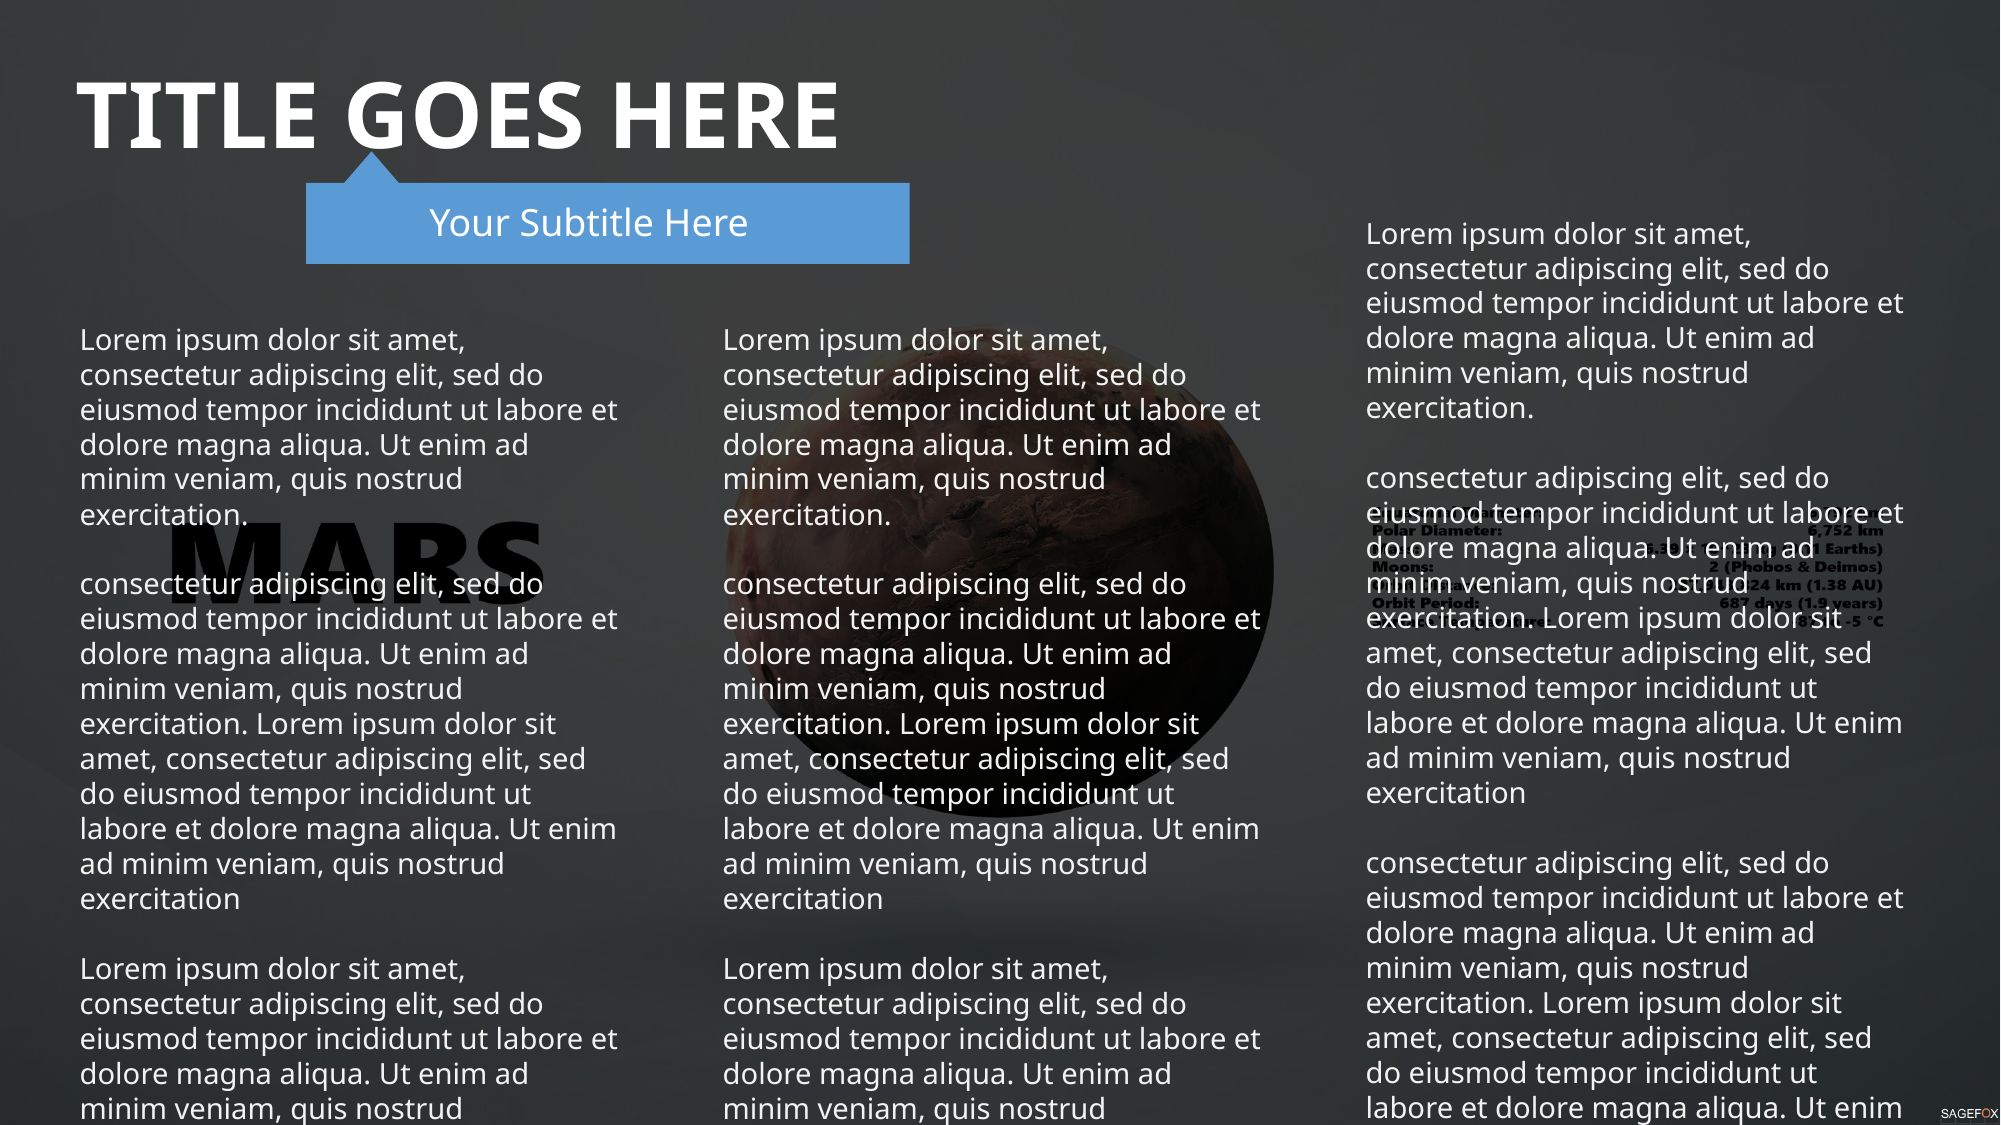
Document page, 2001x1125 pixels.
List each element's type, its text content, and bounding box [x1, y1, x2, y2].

text_box TITLE GOES HERE [60, 49, 965, 175]
text_box Lorem ipsum dolor sit amet, consectetur adipiscing elit, sed do eiusmod tempor incididunt ut labore et dolore magna aliqua. Ut enim ad minim veniam, quis nostrud exercitation. consectetur adipiscing elit, sed do eiusmod tempor incididunt ut labore et dolore magna aliqua. Ut enim ad minim veniam, quis nostrud exercitation. Lorem ipsum dolor sit amet, consectetur adipiscing elit, sed do eiusmod tempor incididunt ut labore et dolore magna aliqua. Ut enim ad minim veniam, quis nostrud exercitation consectetur adipiscing elit, sed do eiusmod tempor incididunt ut labore et dolore magna aliqua. Ut enim ad minim veniam, quis nostrud exercitation. Lorem ipsum dolor sit amet, consectetur adipiscing elit, sed do eiusmod tempor incididunt ut labore et dolore magna aliqua. Ut enim ad minim veniam, quis nostrud exercitation [1350, 207, 1921, 1125]
picture [0, 0, 2001, 1125]
text_box Lorem ipsum dolor sit amet, consectetur adipiscing elit, sed do eiusmod tempor incididunt ut labore et dolore magna aliqua. Ut enim ad minim veniam, quis nostrud exercitation. consectetur adipiscing elit, sed do eiusmod tempor incididunt ut labore et dolore magna aliqua. Ut enim ad minim veniam, quis nostrud exercitation. Lorem ipsum dolor sit amet, consectetur adipiscing elit, sed do eiusmod tempor incididunt ut labore et dolore magna aliqua. Ut enim ad minim veniam, quis nostrud exercitation Lorem ipsum dolor sit amet, consectetur adipiscing elit, sed do eiusmod tempor incididunt ut labore et dolore magna aliqua. Ut enim ad minim veniam, quis nostrud exercitation [707, 313, 1278, 1125]
text_box Lorem ipsum dolor sit amet, consectetur adipiscing elit, sed do eiusmod tempor incididunt ut labore et dolore magna aliqua. Ut enim ad minim veniam, quis nostrud exercitation. consectetur adipiscing elit, sed do eiusmod tempor incididunt ut labore et dolore magna aliqua. Ut enim ad minim veniam, quis nostrud exercitation. Lorem ipsum dolor sit amet, consectetur adipiscing elit, sed do eiusmod tempor incididunt ut labore et dolore magna aliqua. Ut enim ad minim veniam, quis nostrud exercitation Lorem ipsum dolor sit amet, consectetur adipiscing elit, sed do eiusmod tempor incididunt ut labore et dolore magna aliqua. Ut enim ad minim veniam, quis nostrud exercitation. [64, 313, 635, 1125]
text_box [306, 151, 910, 264]
